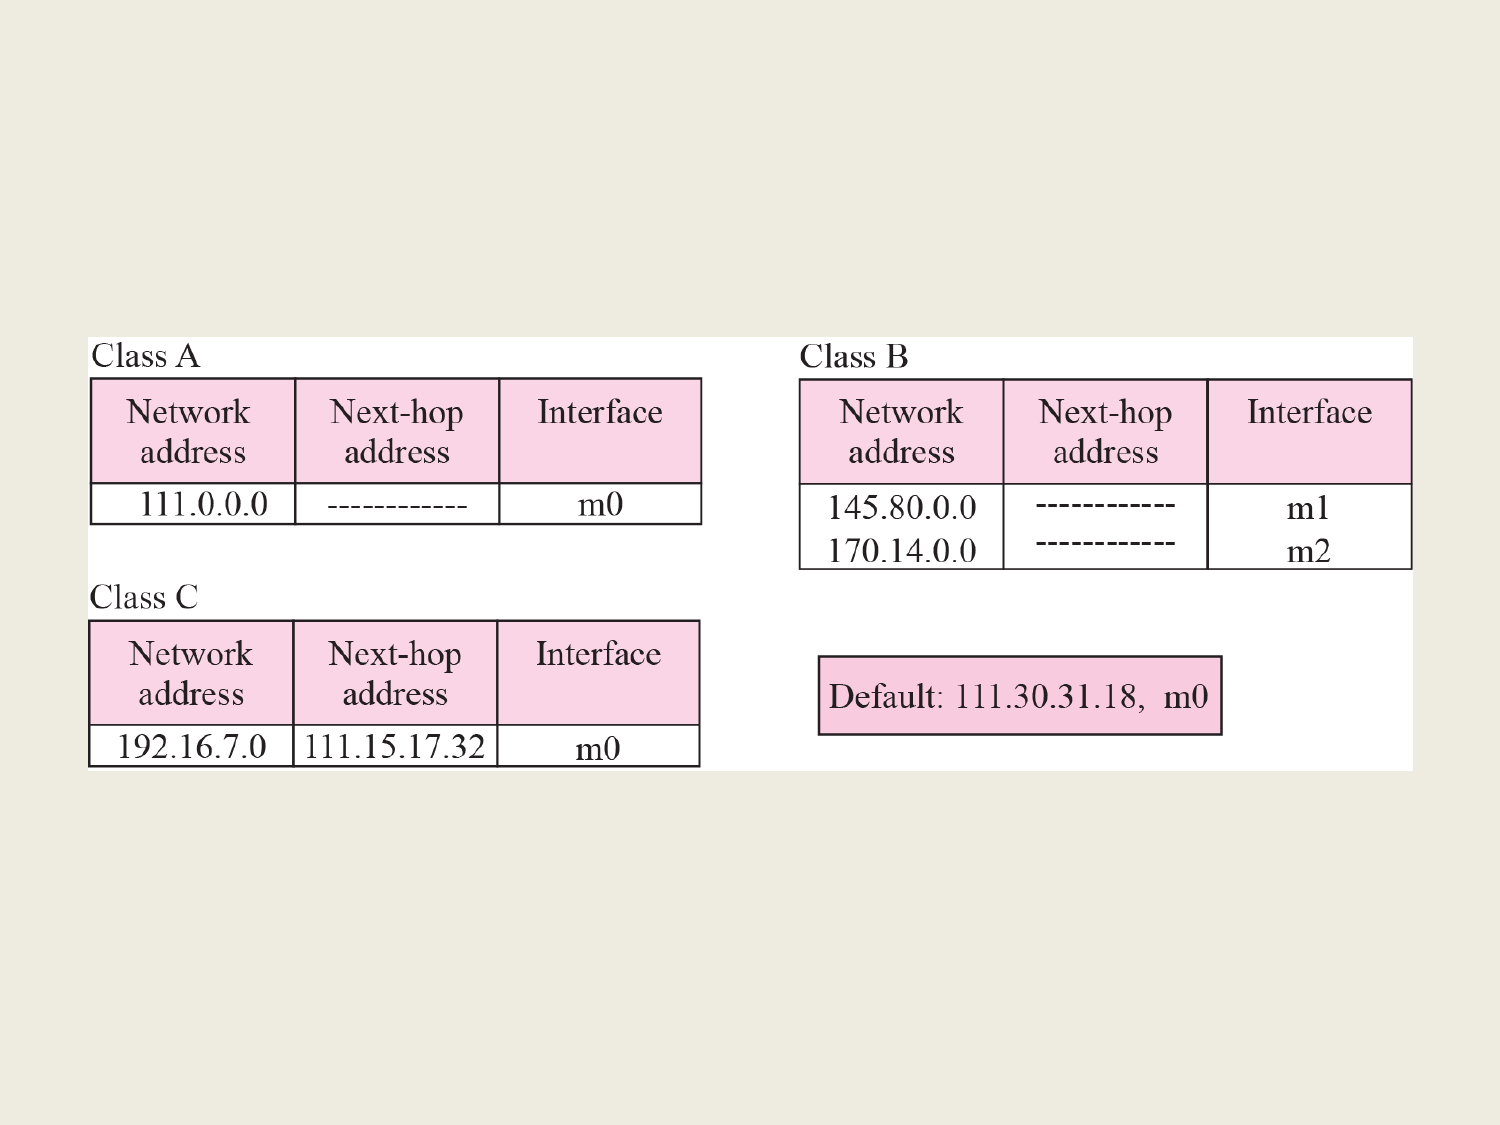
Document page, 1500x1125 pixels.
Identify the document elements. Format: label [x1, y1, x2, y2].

picture [88, 337, 1413, 772]
